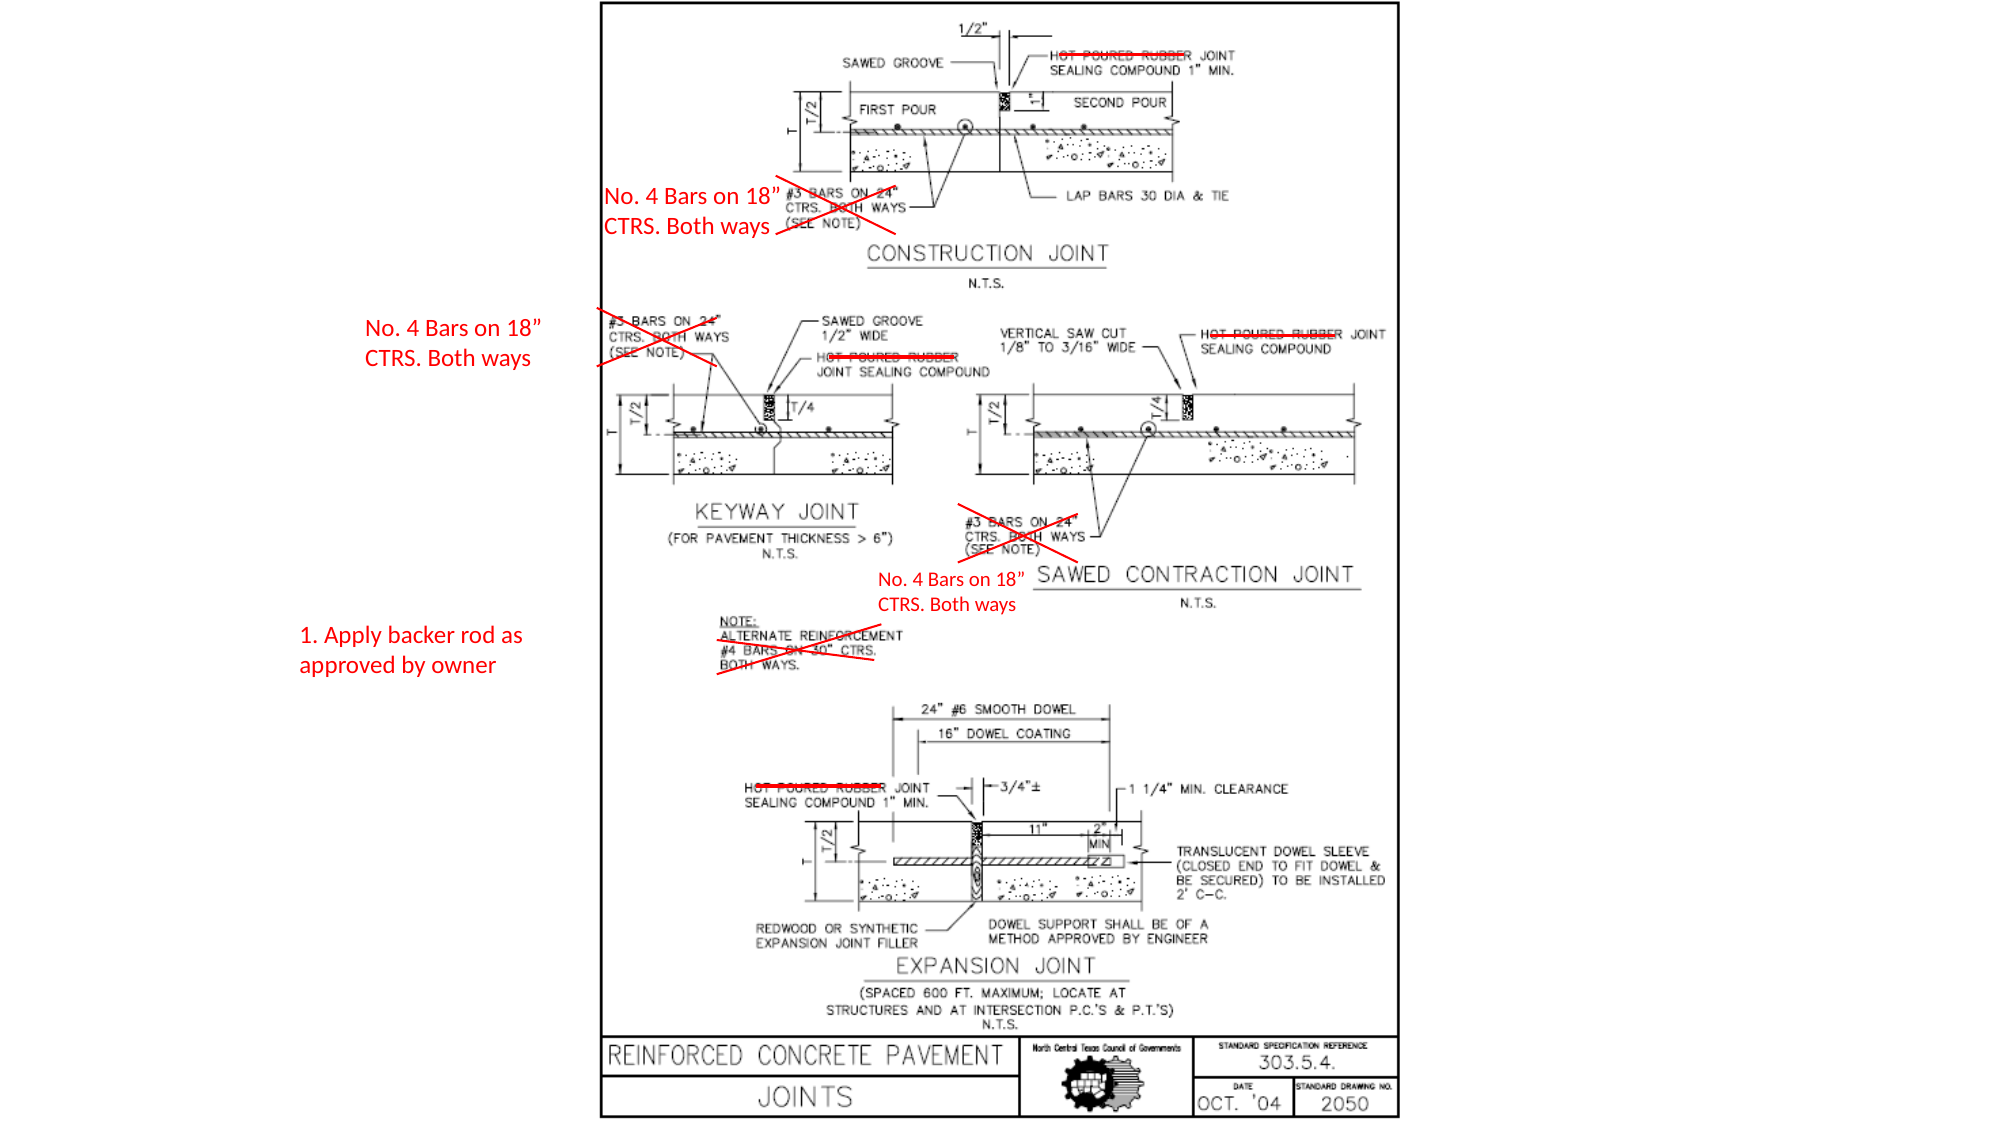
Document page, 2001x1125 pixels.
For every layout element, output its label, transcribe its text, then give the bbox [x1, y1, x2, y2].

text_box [775, 175, 896, 185]
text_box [775, 185, 896, 235]
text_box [596, 307, 717, 317]
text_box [957, 513, 1078, 563]
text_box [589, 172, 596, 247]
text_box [957, 503, 1078, 513]
picture [596, 0, 1404, 1125]
text_box No. 4 Bars on 18” CTRS. Both ways [350, 304, 596, 379]
text_box 1. Apply backer rod as approved by owner [284, 611, 596, 686]
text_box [716, 624, 882, 675]
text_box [596, 317, 717, 367]
